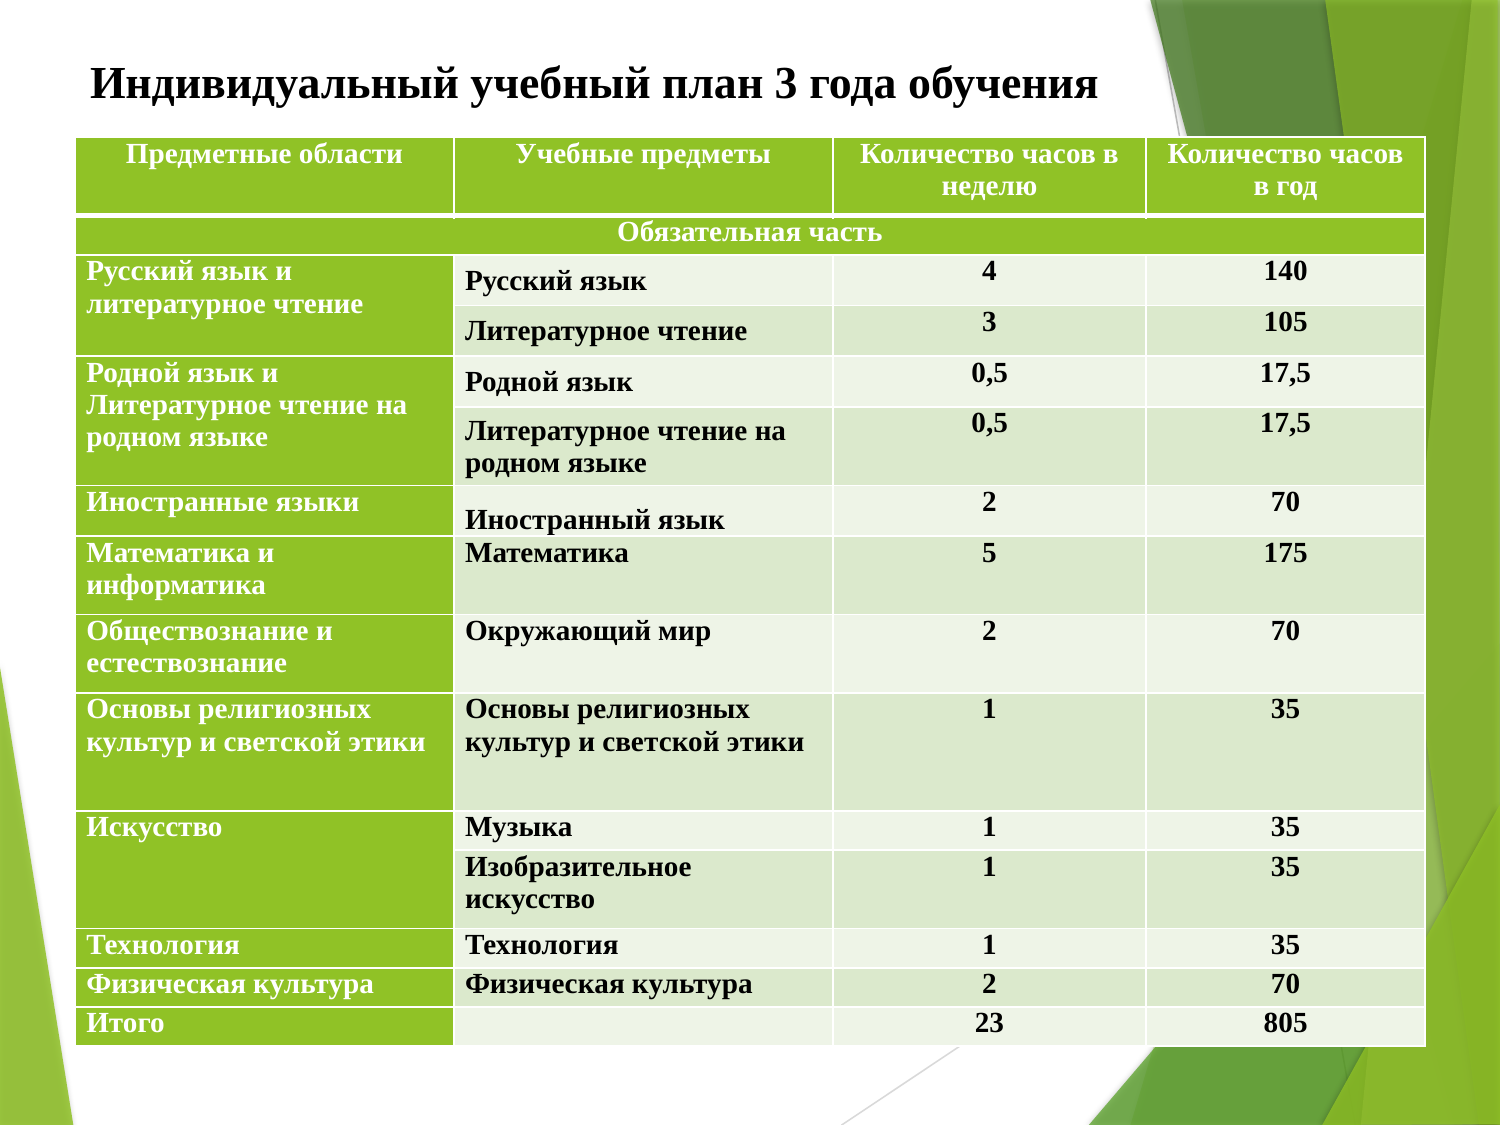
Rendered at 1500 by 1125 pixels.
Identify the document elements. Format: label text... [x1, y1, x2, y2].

table_cell 1 [834, 812, 1145, 849]
table_cell 2 [834, 615, 1145, 692]
table_cell Русский язык [455, 256, 832, 305]
table_cell Основы религиозных культур и светской этики [76, 694, 453, 810]
table_cell Изобразительное искусство [455, 851, 832, 928]
table_cell 0,5 [834, 357, 1145, 406]
table_cell Обществознание и естествознание [76, 615, 453, 692]
table_cell 70 [1147, 615, 1424, 692]
table_header Предметные области [76, 138, 453, 213]
table_cell 70 [1147, 969, 1424, 1006]
table_header Количество часов в год [1147, 138, 1424, 213]
table_cell 105 [1147, 306, 1424, 355]
table_cell Технология [455, 929, 832, 967]
table_cell 70 [1147, 486, 1424, 535]
table_cell Физическая культура [76, 969, 453, 1006]
table_header Учебные предметы [455, 138, 832, 213]
table_cell Русский язык и литературное чтение [76, 256, 453, 355]
table_cell 175 [1147, 537, 1424, 614]
table_header Количество часов в неделю [834, 138, 1145, 213]
table_cell Обязательная часть [76, 218, 1424, 254]
table_cell Родной язык и Литературное чтение на родном языке [76, 357, 453, 485]
table_cell Математика и информатика [76, 537, 453, 614]
table_cell Литературное чтение [455, 306, 832, 355]
table_cell 2 [834, 969, 1145, 1006]
table_cell Родной язык [455, 357, 832, 406]
table_cell Итого [76, 1008, 453, 1045]
table_cell 35 [1147, 929, 1424, 967]
table_cell Иностранные языки [76, 486, 453, 535]
table_cell Иностранный язык [455, 486, 832, 535]
title Индивидуальный учебный план 3 года обучения [75, 45, 1425, 121]
table_cell 35 [1147, 812, 1424, 849]
table_cell [455, 1008, 832, 1045]
table_cell 35 [1147, 694, 1424, 810]
table_cell 0,5 [834, 408, 1145, 485]
table_cell 17,5 [1147, 357, 1424, 406]
table_cell 805 [1147, 1008, 1424, 1045]
table_cell Основы религиозных культур и светской этики [455, 694, 832, 810]
table_cell 1 [834, 929, 1145, 967]
table_cell 1 [834, 851, 1145, 928]
table_cell 17,5 [1147, 408, 1424, 485]
table_cell Искусство [76, 812, 453, 928]
table_cell 3 [834, 306, 1145, 355]
table_cell 140 [1147, 256, 1424, 305]
table_cell Литературное чтение на родном языке [455, 408, 832, 485]
table_cell 5 [834, 537, 1145, 614]
table_cell 2 [834, 486, 1145, 535]
table_cell 23 [834, 1008, 1145, 1045]
table_cell 1 [834, 694, 1145, 810]
table_cell Математика [455, 537, 832, 614]
table_cell 35 [1147, 851, 1424, 928]
table_cell Физическая культура [455, 969, 832, 1006]
table_cell 4 [834, 256, 1145, 305]
table_cell Окружающий мир [455, 615, 832, 692]
table_cell Музыка [455, 812, 832, 849]
table_cell Технология [76, 929, 453, 967]
